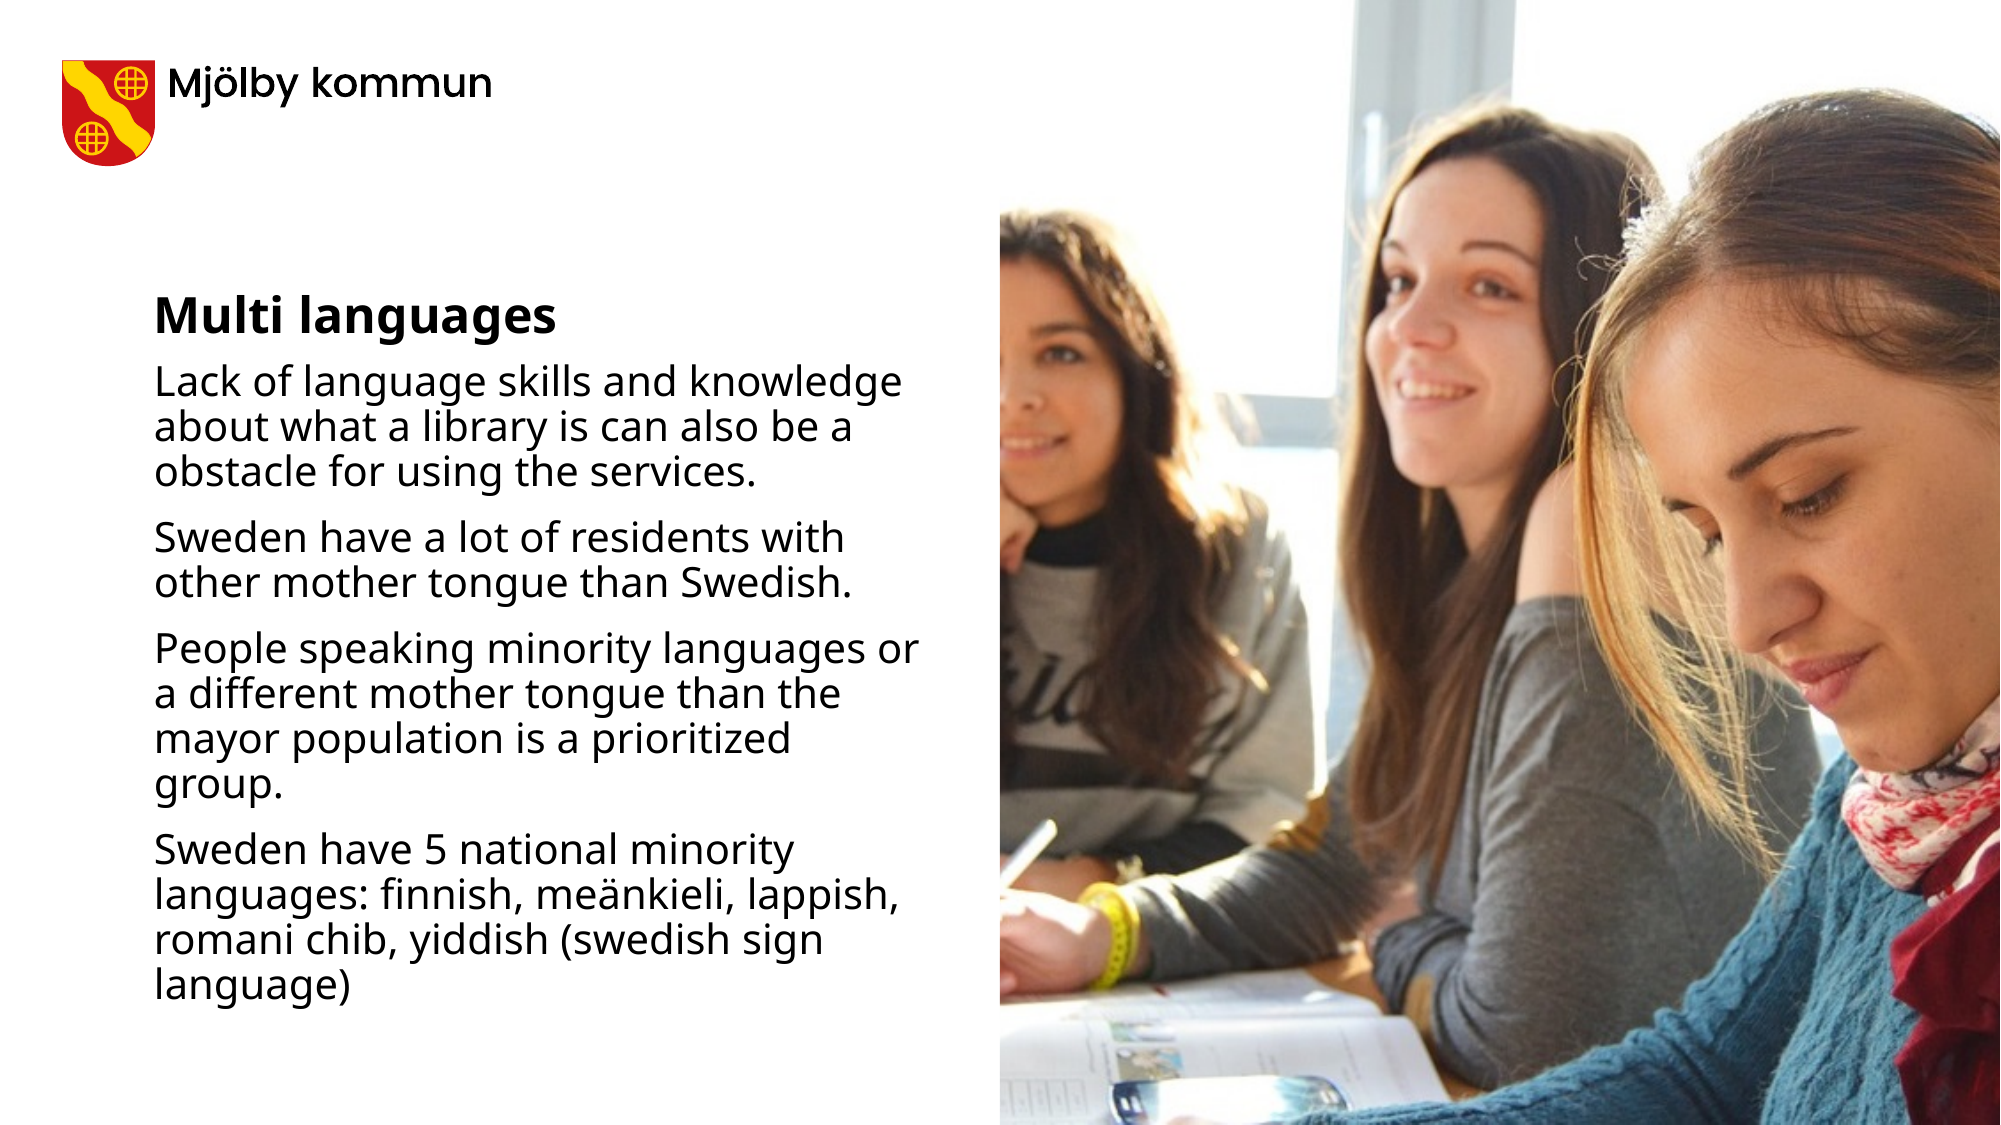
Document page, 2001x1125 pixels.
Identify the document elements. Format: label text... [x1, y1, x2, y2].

picture [999, 0, 2000, 1125]
title Multi languages [153, 234, 932, 344]
list Lack of language skills and knowledge about what a library is can also be a obstacle for using the services. Sweden have a lot of residents with other mother tongue than Swedish. People speaking minority languages or a different mother tongue than the mayor population is a prioritized group. Sweden have 5 national minority languages: finnish, meänkieli, lappish, romani chib, yiddish (swedish sign language) [153, 360, 933, 1049]
